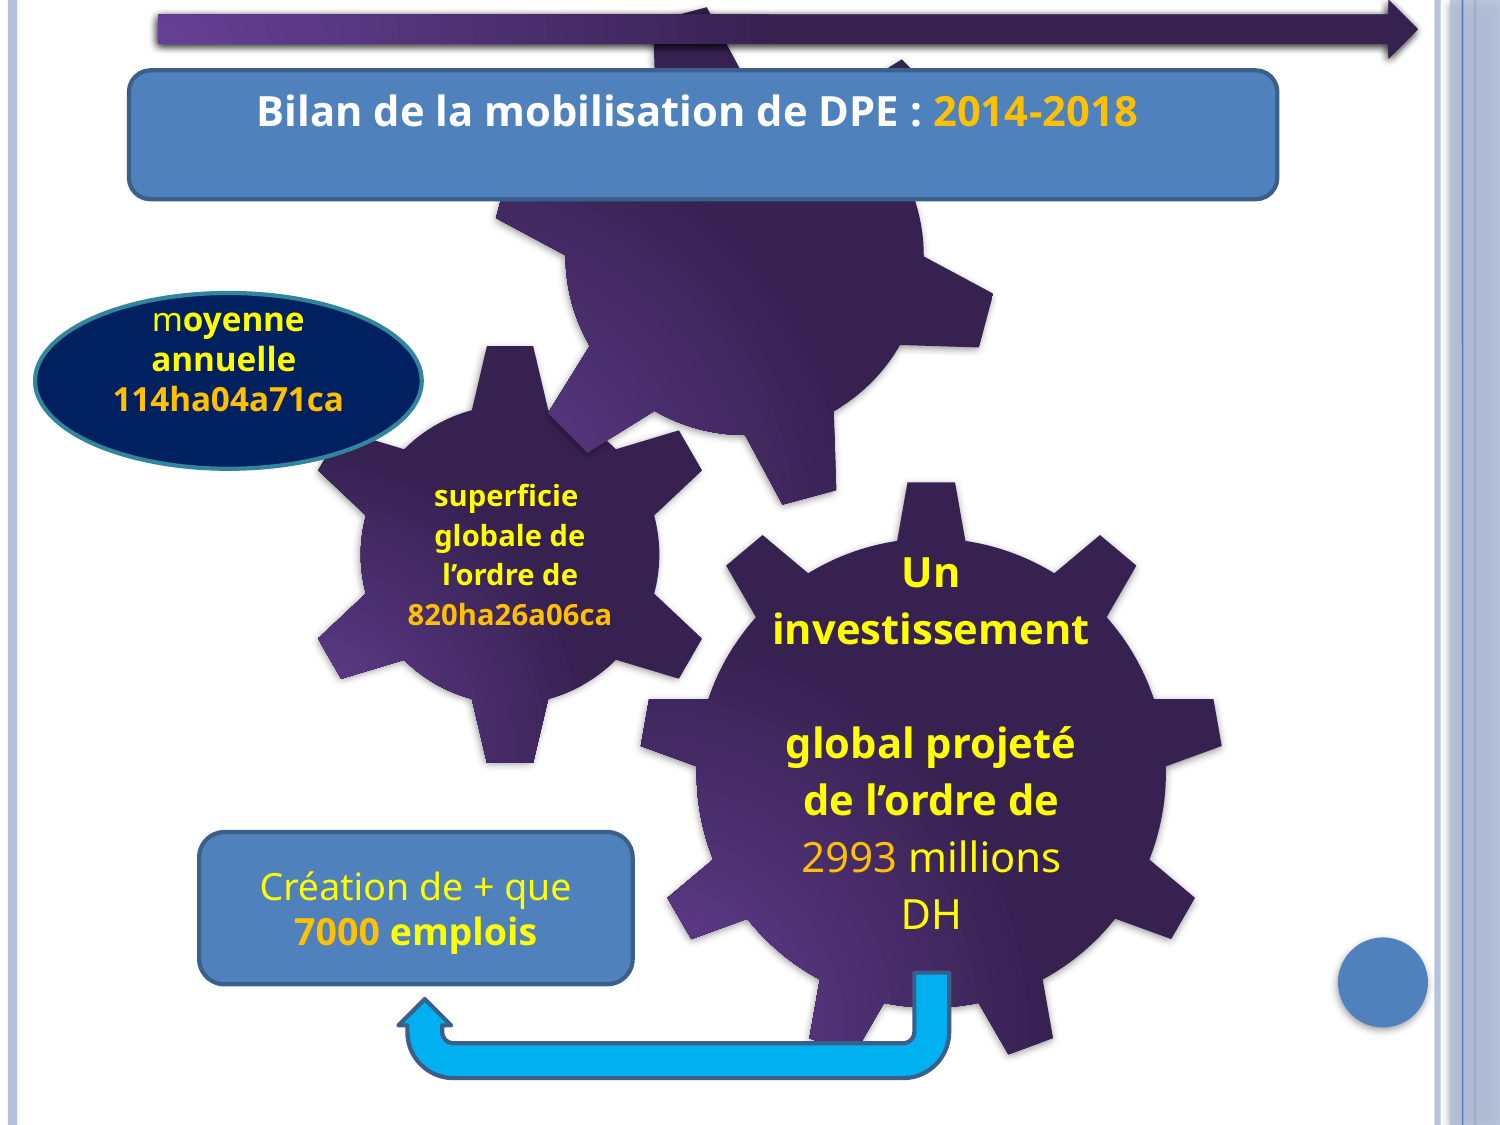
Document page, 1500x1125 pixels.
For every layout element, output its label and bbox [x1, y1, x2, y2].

text_box [0, 0, 1419, 1067]
text_box [431, 1075, 925, 1081]
